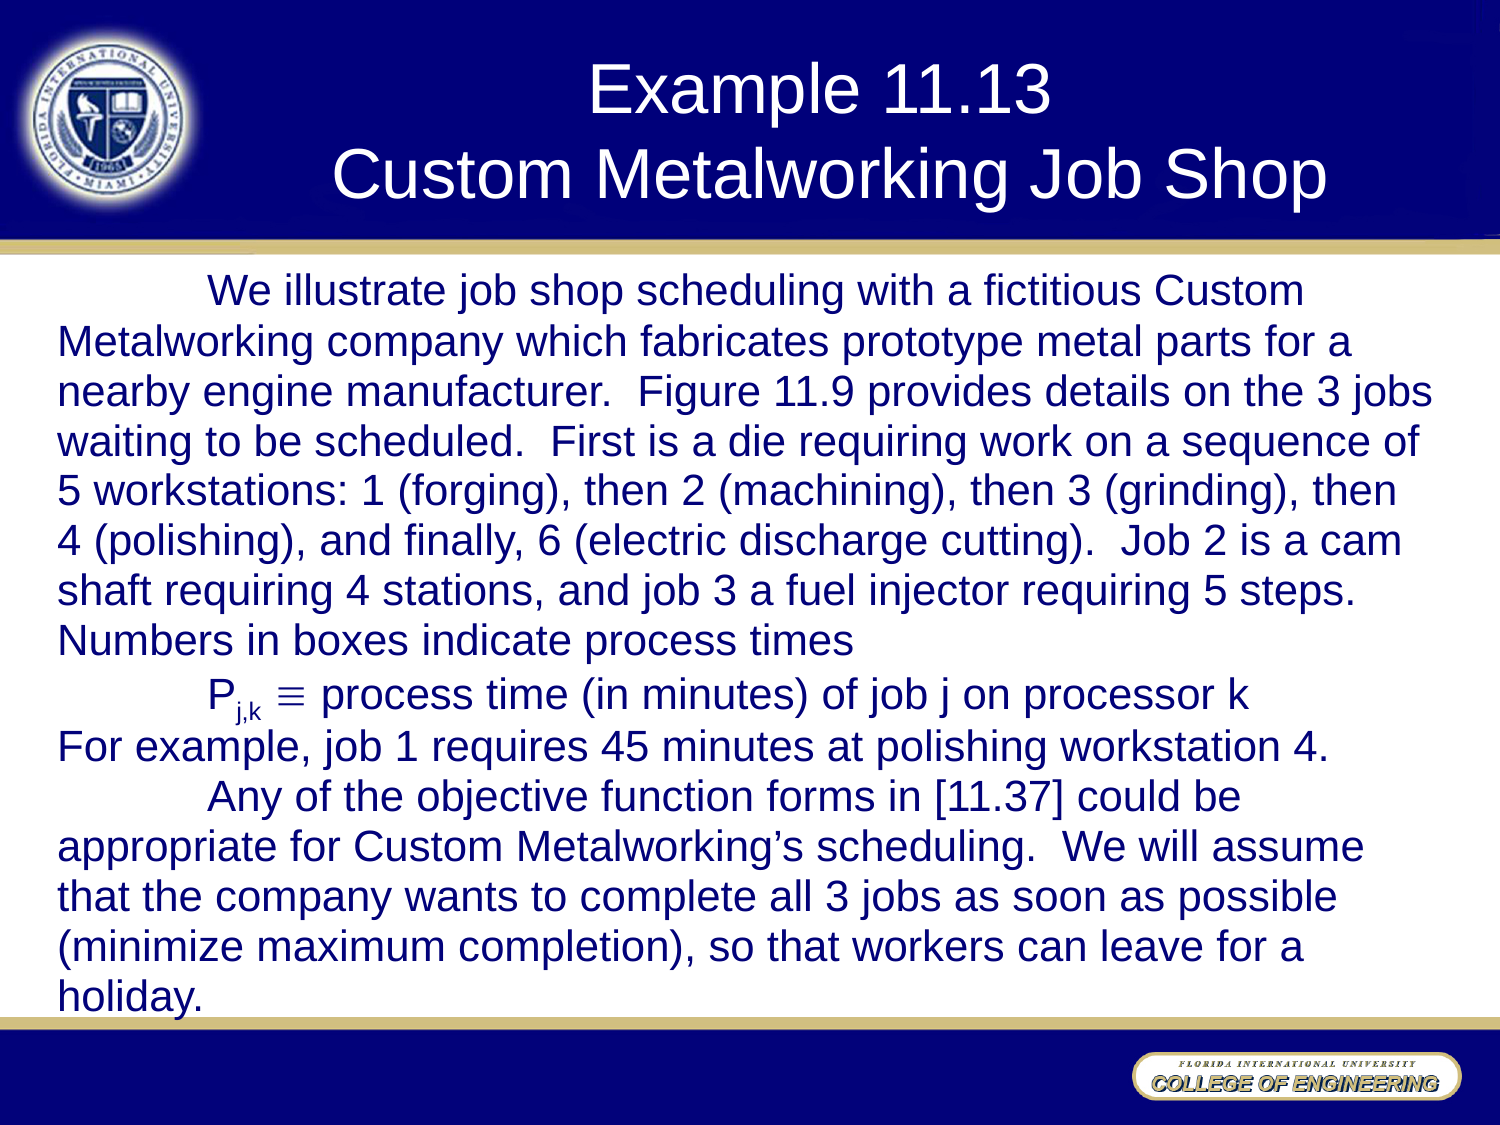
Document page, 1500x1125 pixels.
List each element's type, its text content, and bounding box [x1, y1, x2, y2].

title Example 11.13 Custom Metalworking Job Shop [199, 44, 1461, 212]
picture [0, 0, 1500, 1125]
list We illustrate job shop scheduling with a fictitious Custom Metalworking company which fabricates prototype metal parts for a nearby engine manufacturer. Figure 11.9 provides details on the 3 jobs waiting to be scheduled. First is a die requiring work on a sequence of 5 workstations: 1 (forging), then 2 (machining), then 3 (grinding), then 4 (polishing), and finally, 6 (electric discharge cutting). Job 2 is a cam shaft requiring 4 stations, and job 3 a fuel injector requiring 5 steps. Numbers in boxes indicate process times Pj,k  process time (in minutes) of job j on processor k For example, job 1 requires 45 minutes at polishing workstation 4. Any of the objective function forms in [11.37] could be appropriate for Custom Metalworking’s scheduling. We will assume that the company wants to complete all 3 jobs as soon as possible (minimize maximum completion), so that workers can leave for a holiday. [41, 251, 1451, 1006]
